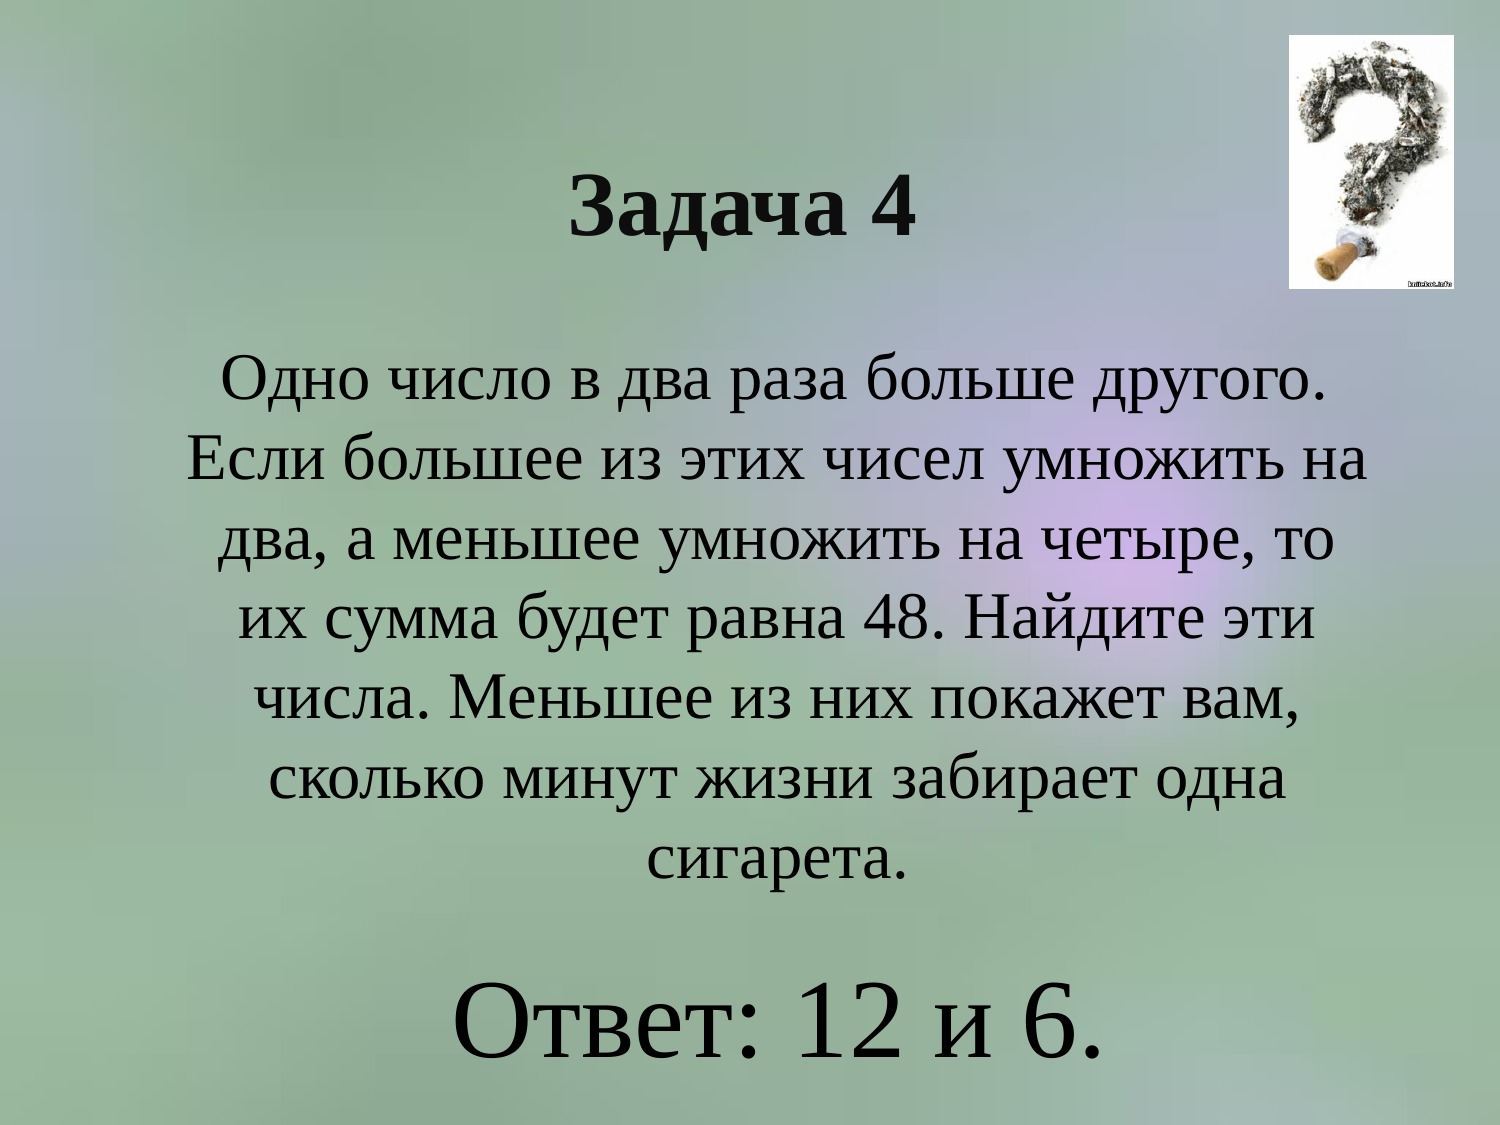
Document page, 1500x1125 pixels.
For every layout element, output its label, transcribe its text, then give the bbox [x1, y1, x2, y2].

text_box Ответ: 12 и 6. [436, 937, 1151, 1088]
picture [0, 0, 1500, 1125]
list Одно число в два раза больше другого. Если большее из этих чисел умножить на два, а меньшее умножить на четыре, то их сумма будет равна 48. Найдите эти числа. Меньшее из них покажет вам, сколько минут жизни забирает одна сигарета. [112, 324, 1388, 1001]
title Задача 4 [105, 105, 1286, 294]
